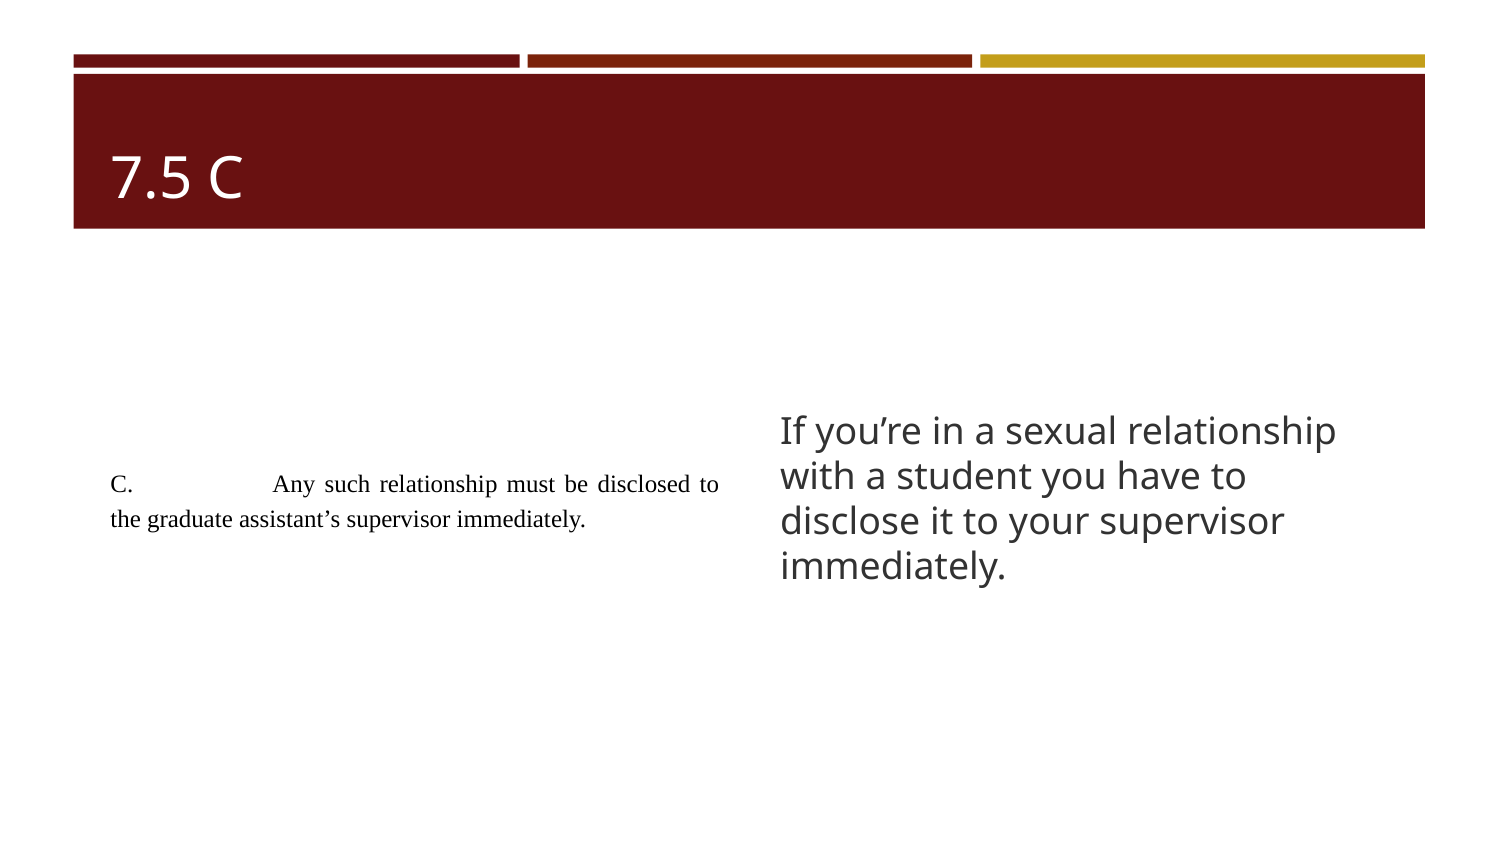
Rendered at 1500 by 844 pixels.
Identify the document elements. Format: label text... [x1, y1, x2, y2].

list If you’re in a sexual relationship with a student you have to disclose it to your supervisor immediately. [765, 274, 1406, 722]
list C. Any such relationship must be disclosed to the graduate assistant’s supervisor immediately. [95, 274, 735, 722]
title 7.5 C [95, 84, 1406, 218]
